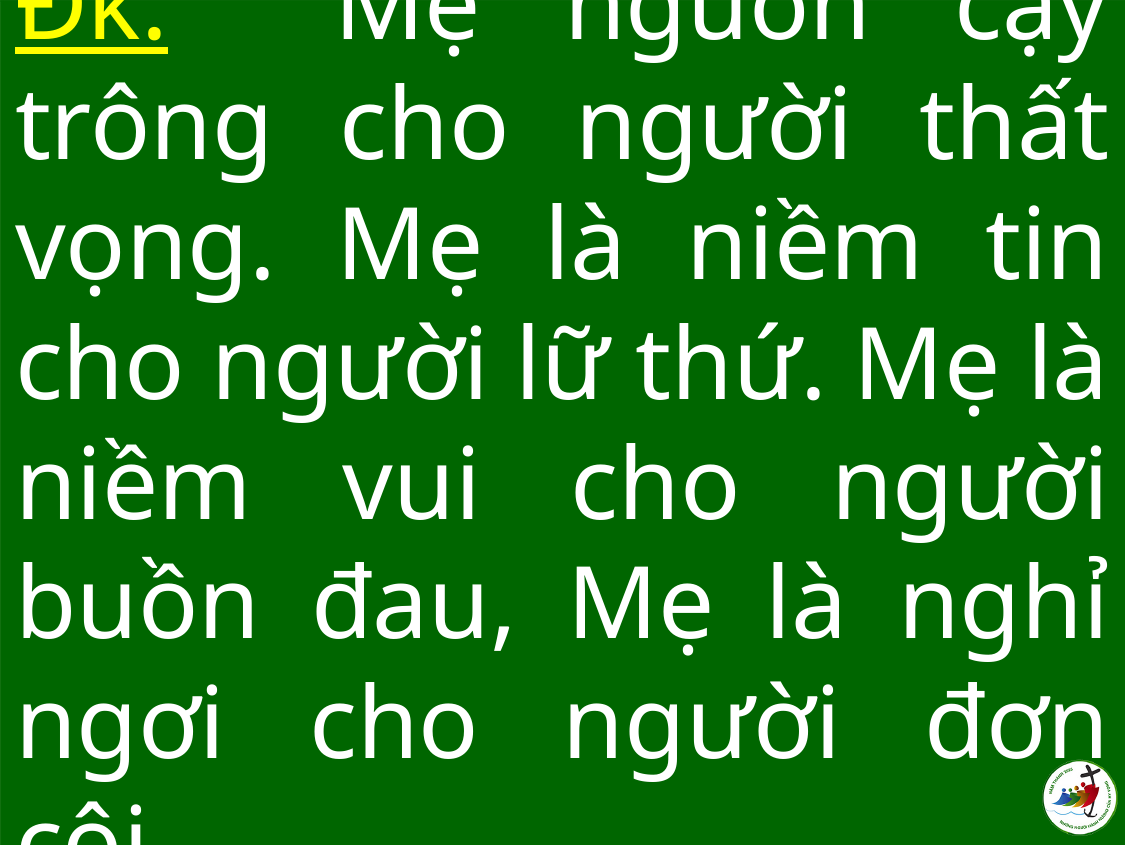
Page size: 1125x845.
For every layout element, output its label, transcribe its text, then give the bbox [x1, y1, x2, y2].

title Đk: Mẹ nguồn cậy trông cho người thất vọng. Mẹ là niềm tin cho người lữ thứ. Mẹ là niềm vui cho người buồn đau, Mẹ là nghỉ ngơi cho người đơn côi. [0, 0, 1125, 842]
